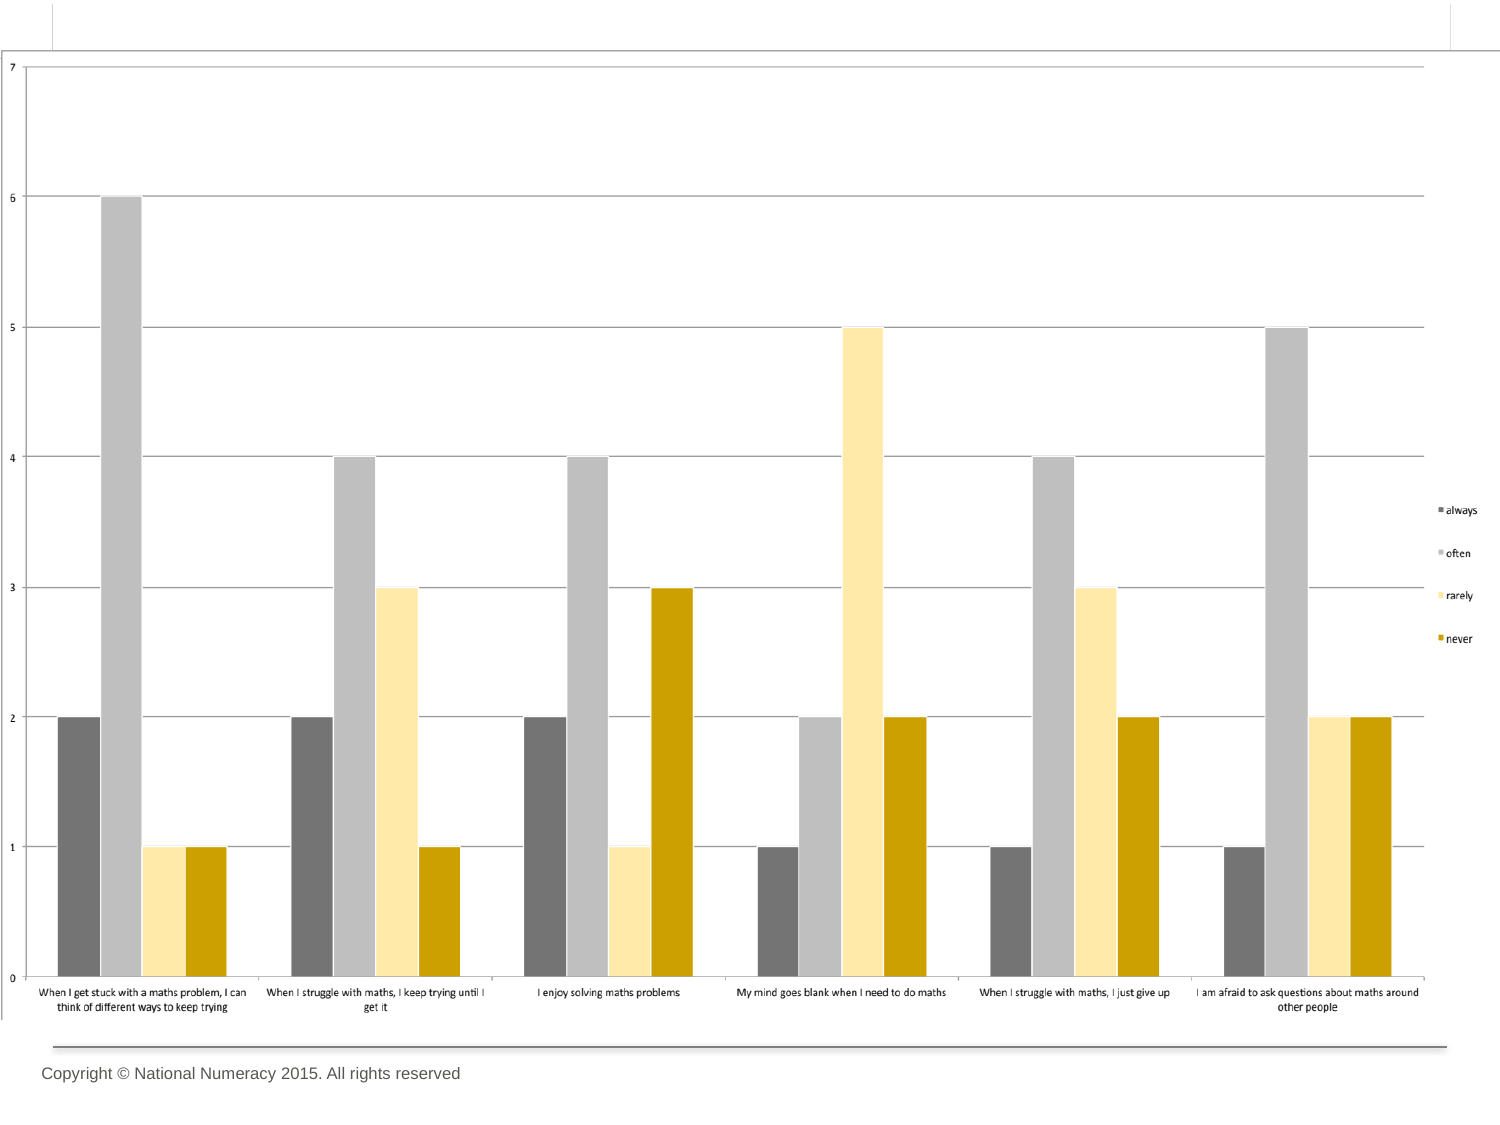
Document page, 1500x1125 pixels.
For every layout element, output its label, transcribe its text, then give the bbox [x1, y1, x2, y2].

footer Copyright © National Numeracy 2015. All rights reserved [41, 1042, 988, 1103]
picture [0, 49, 1500, 1020]
